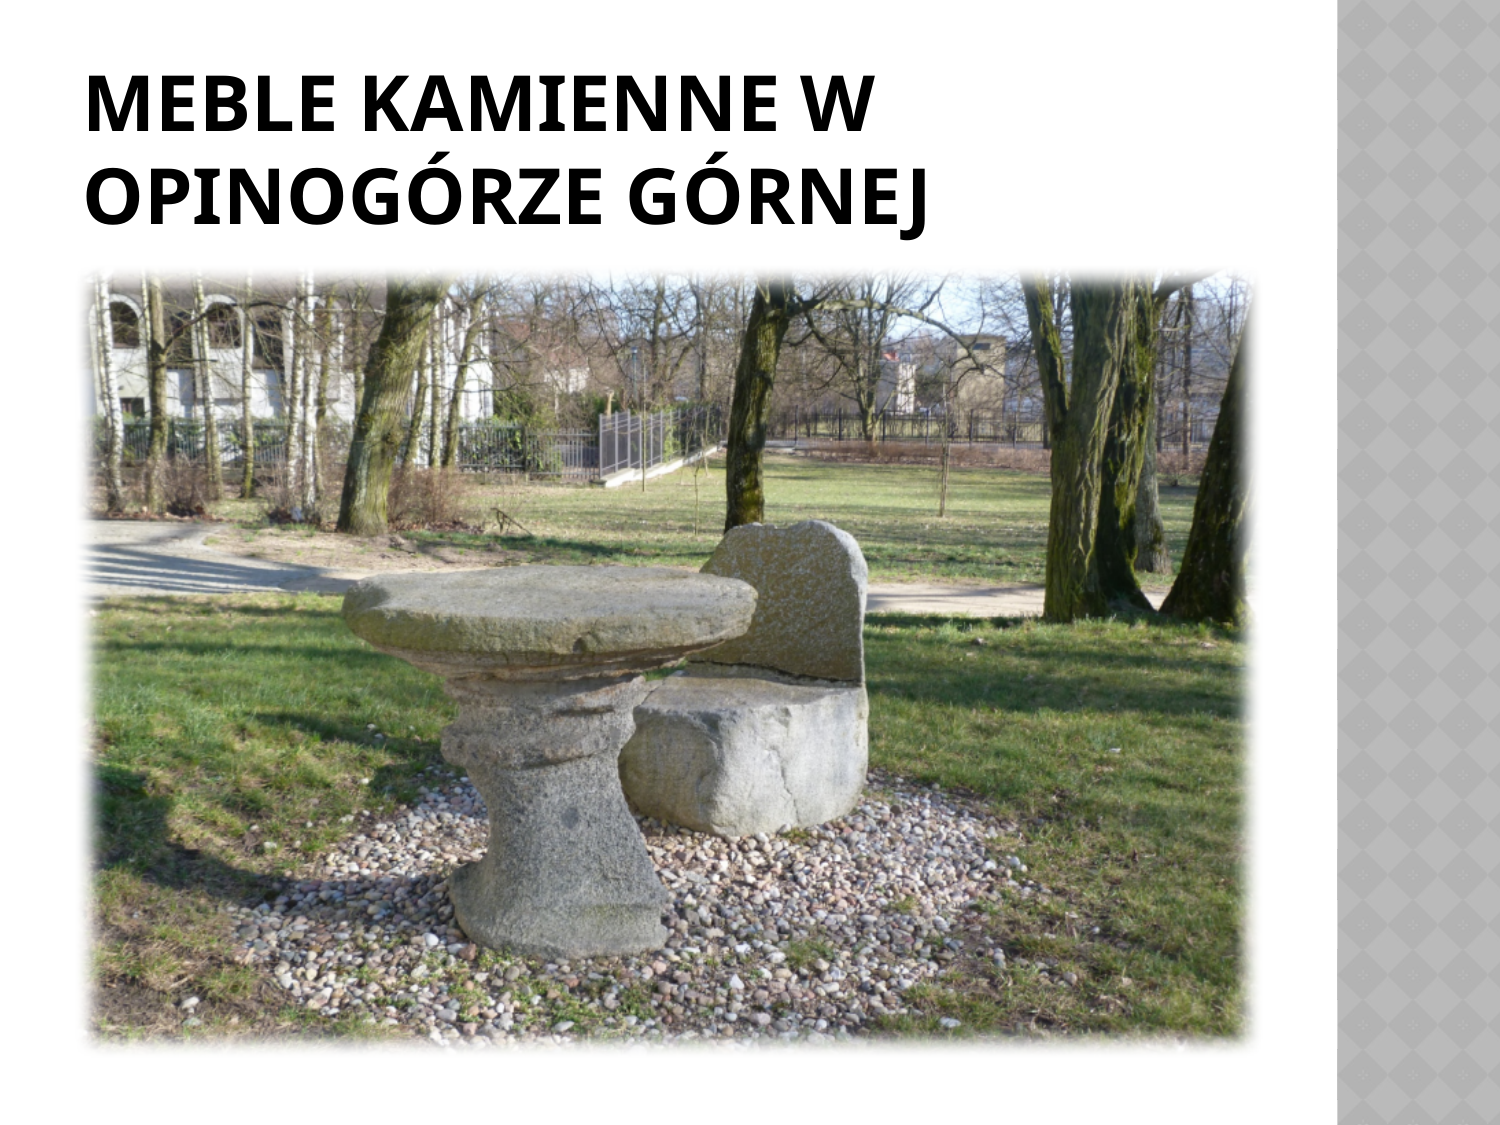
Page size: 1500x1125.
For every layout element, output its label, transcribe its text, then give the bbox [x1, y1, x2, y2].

title Meble kamienne w opinogórze górnej [75, 52, 1263, 240]
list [74, 265, 1263, 1058]
